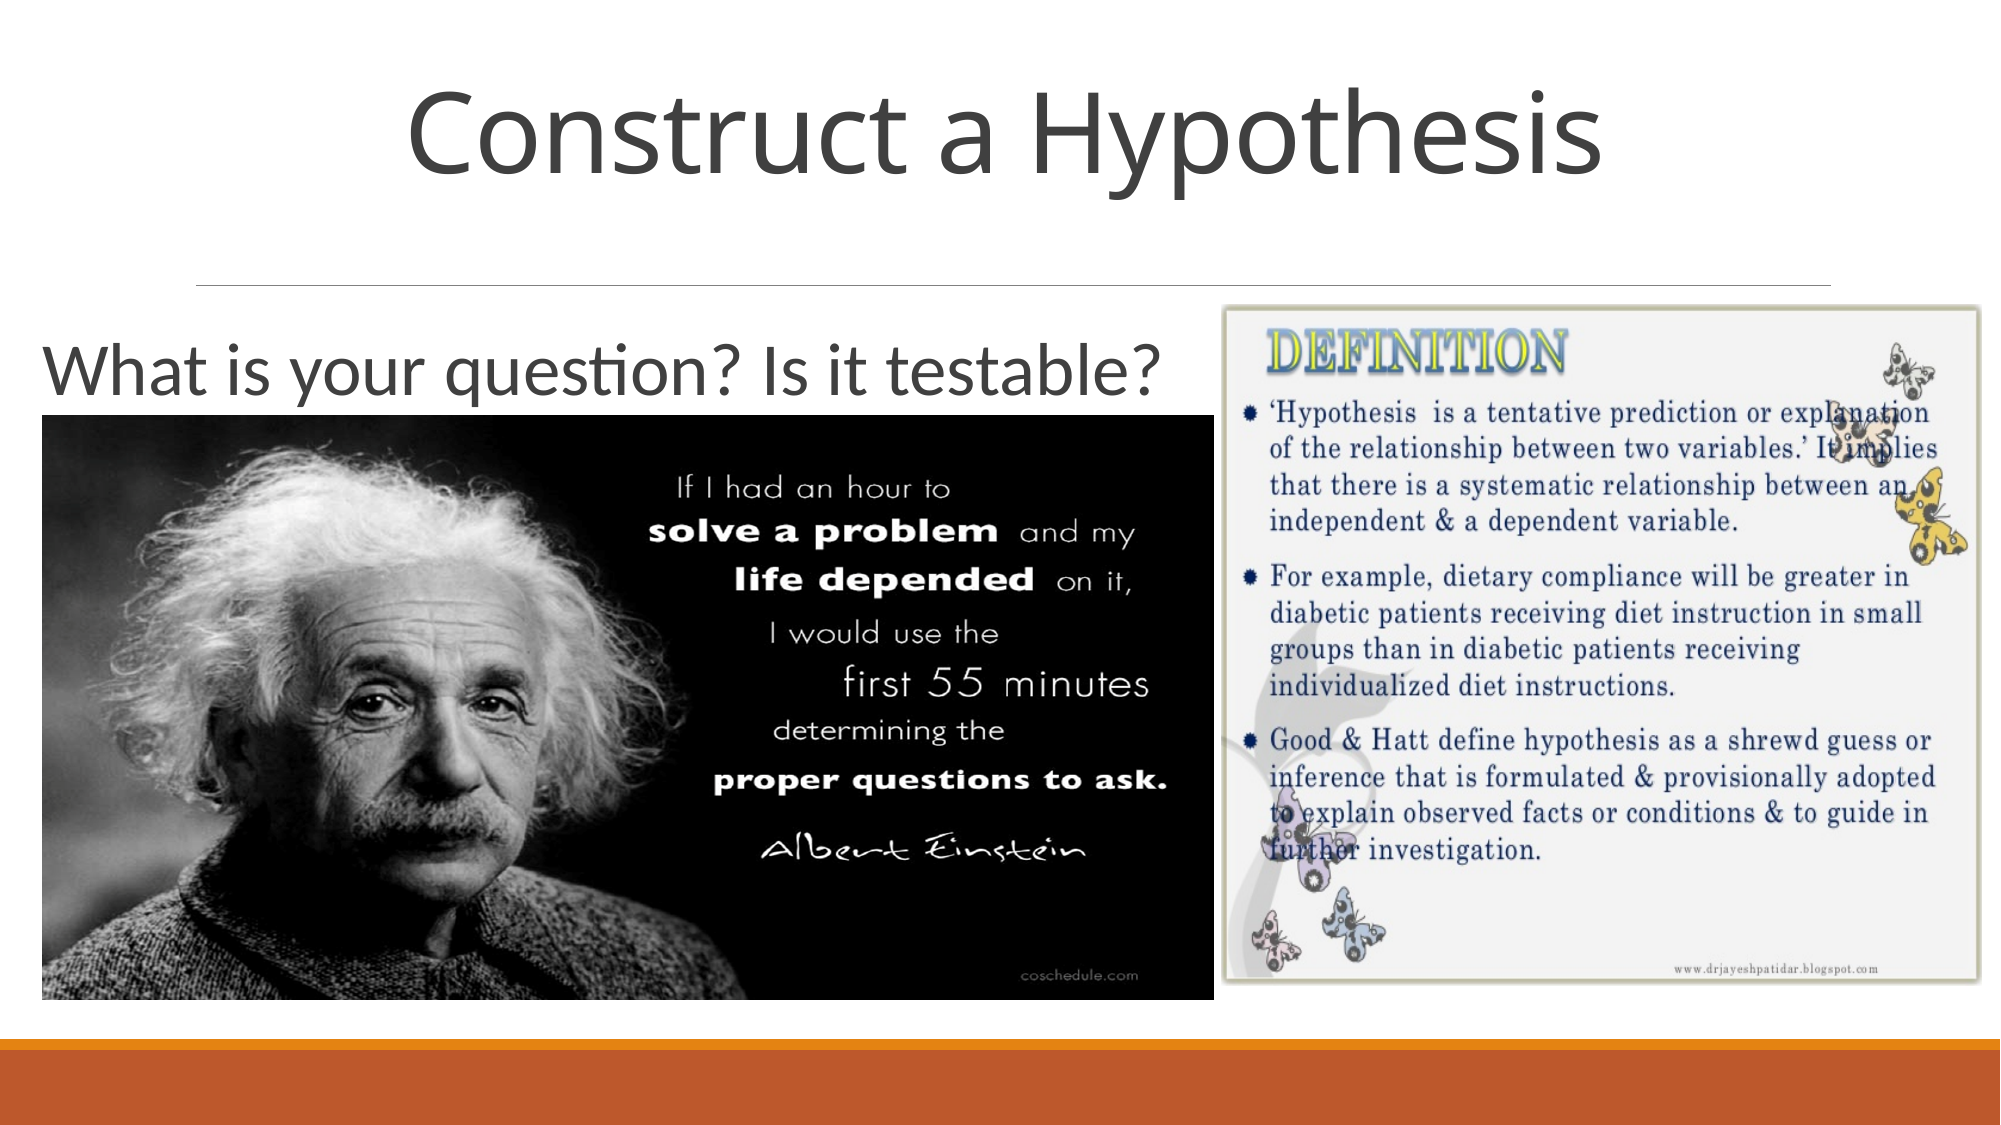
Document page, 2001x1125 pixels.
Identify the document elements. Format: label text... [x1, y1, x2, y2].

title Construct a Hypothesis [180, 47, 1830, 204]
picture [1221, 304, 1983, 986]
list What is your question? Is it testable? What information is missing? What is the benefit to answering your question? How can you fill the knowledge gap? What do you expect? You should design your hypothesis based on what you expect to find [25, 323, 1207, 1022]
picture [41, 415, 1215, 1000]
